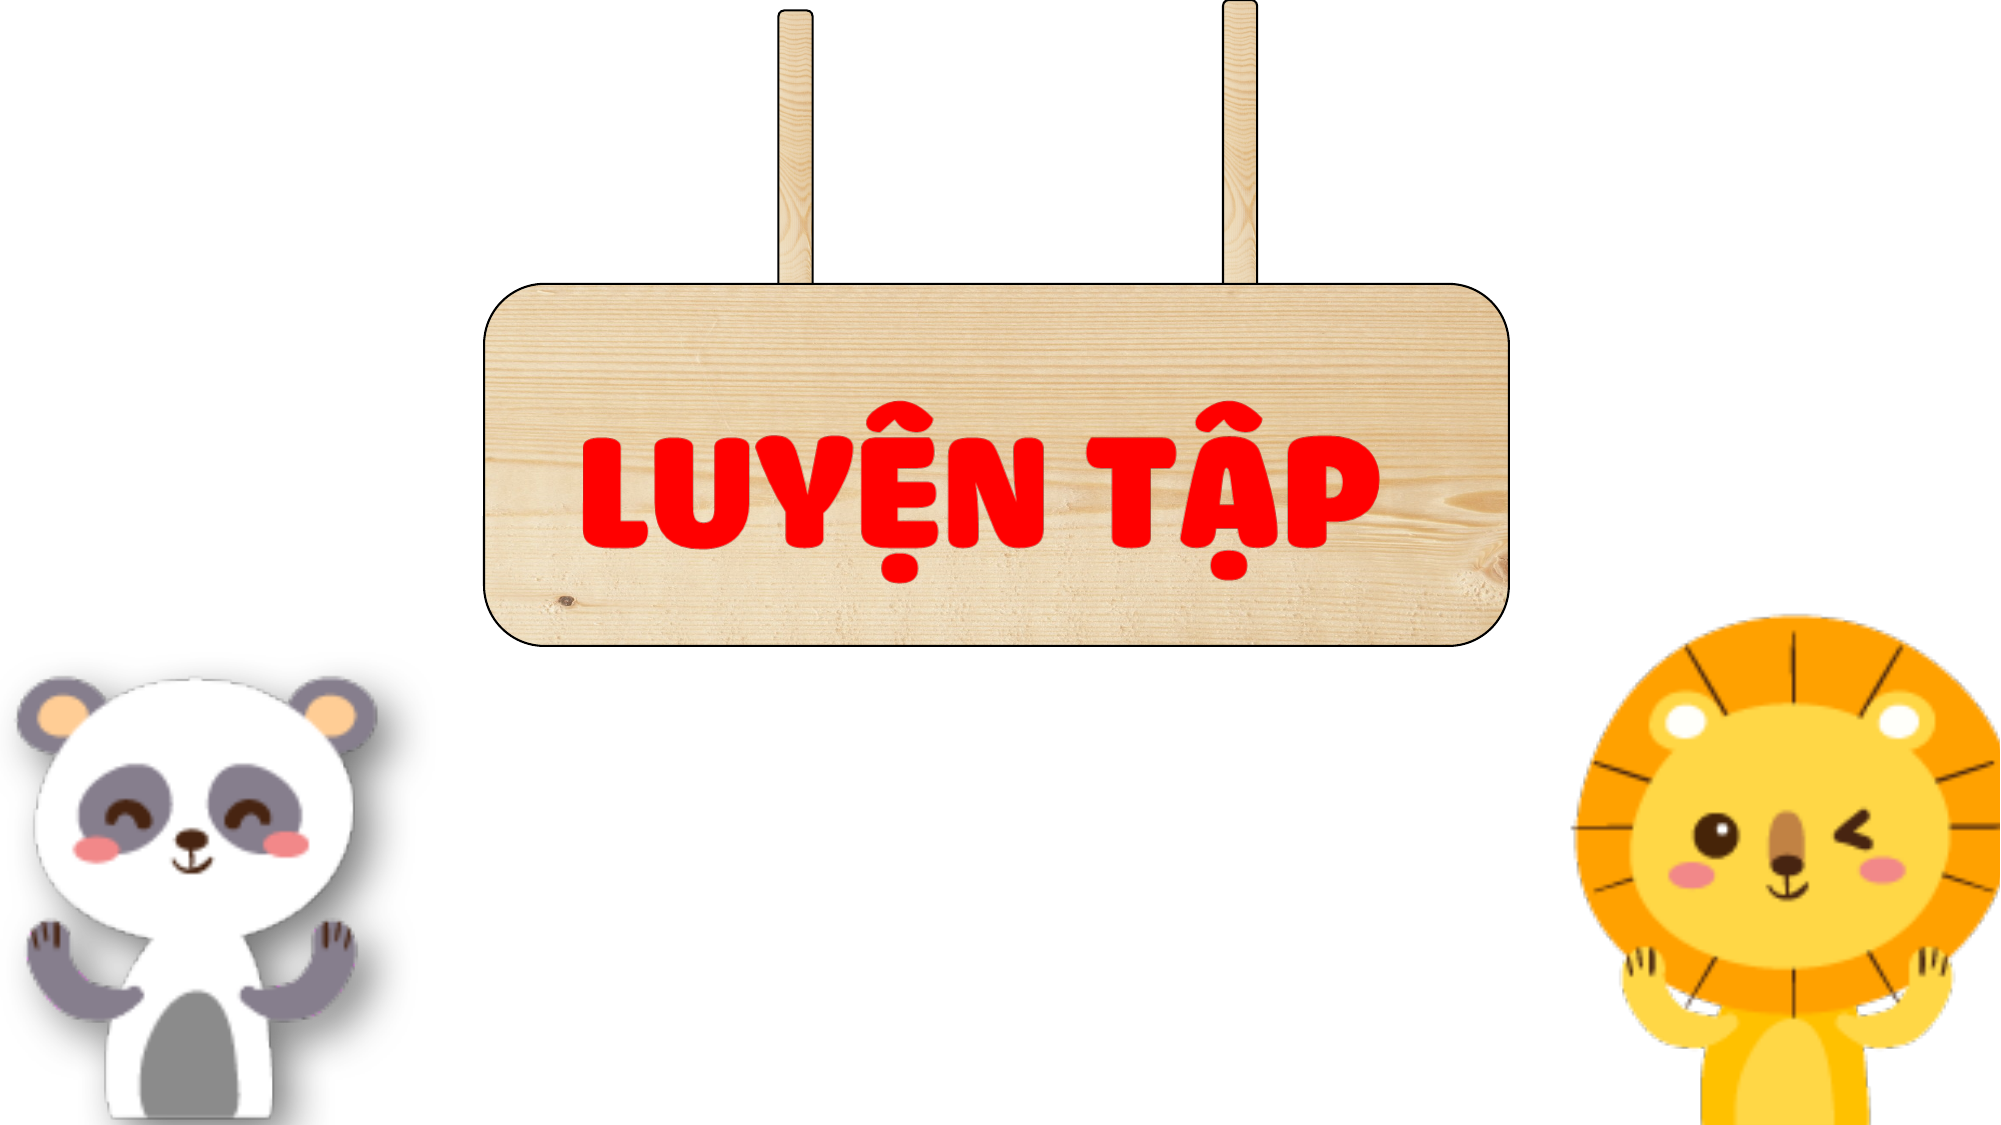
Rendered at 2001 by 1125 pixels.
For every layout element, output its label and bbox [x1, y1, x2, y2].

picture [475, 329, 2000, 1125]
text_box [396, 0, 1569, 646]
picture [0, 665, 439, 1125]
